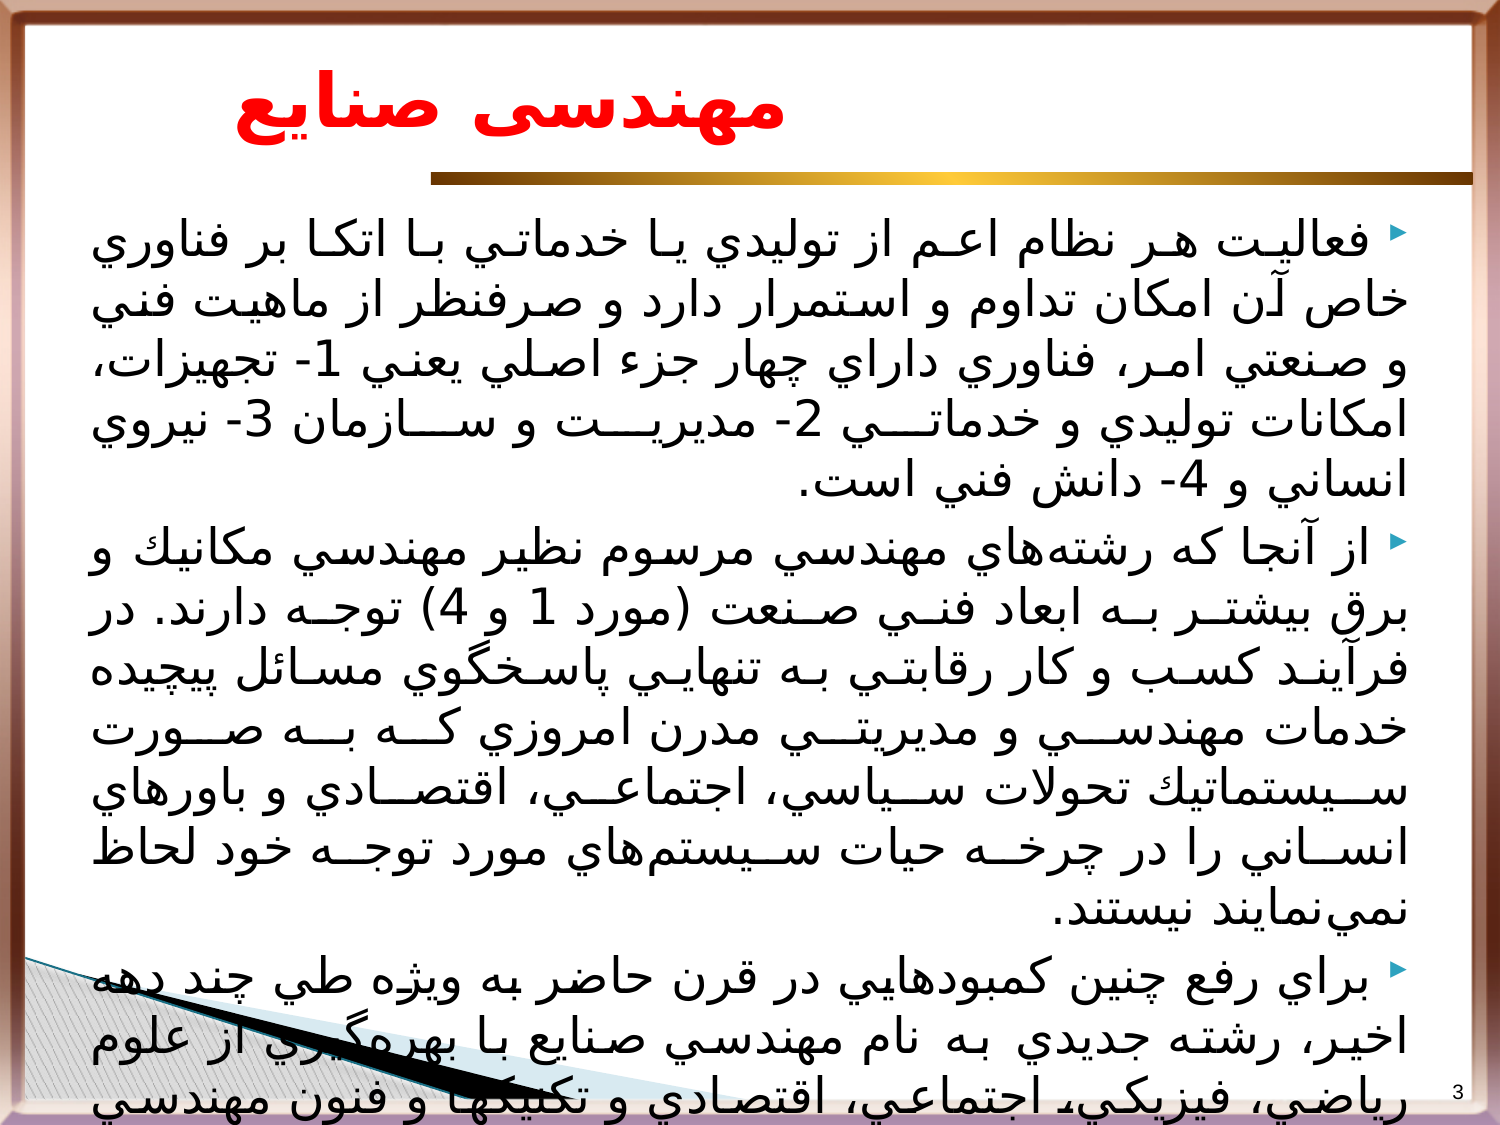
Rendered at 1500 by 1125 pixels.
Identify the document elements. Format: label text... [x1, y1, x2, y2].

slide_number 3 [1418, 1051, 1479, 1112]
list فعاليت هر نظام اعم از توليدي يا خدماتي با اتكا بر فناوري خاص آن امكان تداوم و استمرار دارد و صرفنظر از ماهيت فني و صنعتي امر، فناوري داراي چهار جزء اصلي يعني 1- تجهيزات، امكانات توليدي و خدماتي 2- مديريت و سازمان 3- نيروي انساني و 4- دانش فني است. از آنجا كه رشته‌هاي مهندسي مرسوم نظير مهندسي مكانيك و برق بيشتر به ابعاد فني صنعت (مورد 1 و 4) توجه دارند. در فرآيند كسب و كار رقابتي به تنهايي پاسخگوي مسائل پيچيده خدمات مهندسي و مديريتي مدرن امروزي كه به صورت سيستماتيك تحولات سياسي، اجتماعي، اقتصادي و باورهاي انساني را در چرخه حيات سيستم‌هاي مورد توجه خود لحاظ نمي‌نمايند نيستند. براي رفع چنين كمبودهايي در قرن حاضر به ويژه طي چند دهه اخير، رشته جديدي به نام مهندسي صنايع با بهره‌گيري از علوم رياضي، فيزيكي، اجتماعي، اقتصادي و تكنيكها و فنون مهندسي بوجود آمده است [75, 199, 1425, 1005]
picture [0, 0, 1500, 1125]
title مهندسی صنایع [218, 45, 1425, 197]
text_box [430, 172, 1473, 185]
